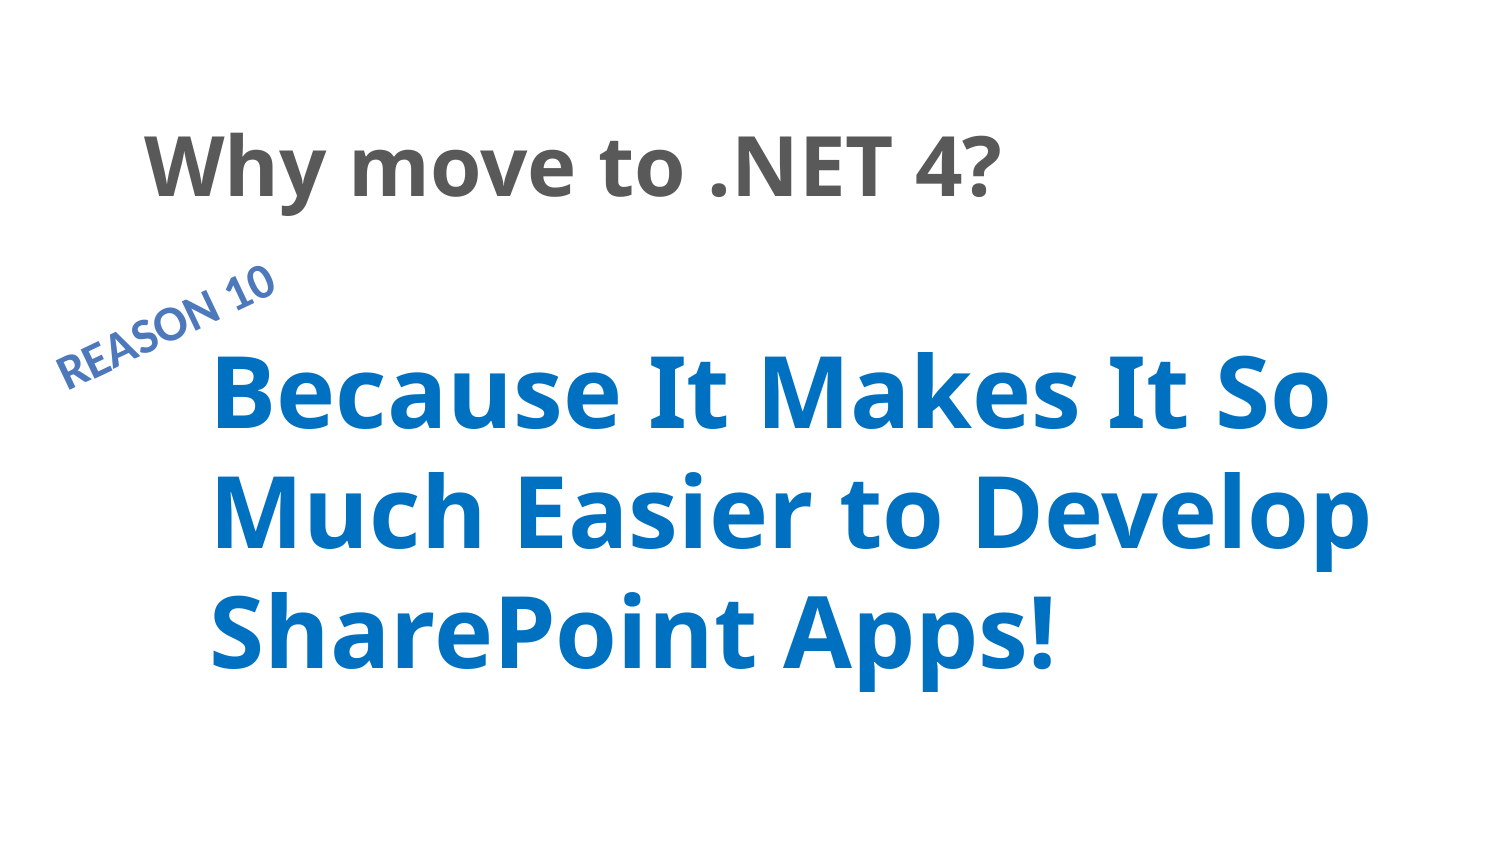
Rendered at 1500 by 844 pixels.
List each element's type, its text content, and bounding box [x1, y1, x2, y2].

title Why move to .NET 4? [129, 72, 1405, 254]
subtitle Because It Makes It So Much Easier to Develop SharePoint Apps! [194, 401, 1394, 617]
text_box Reason 10 [29, 220, 326, 414]
